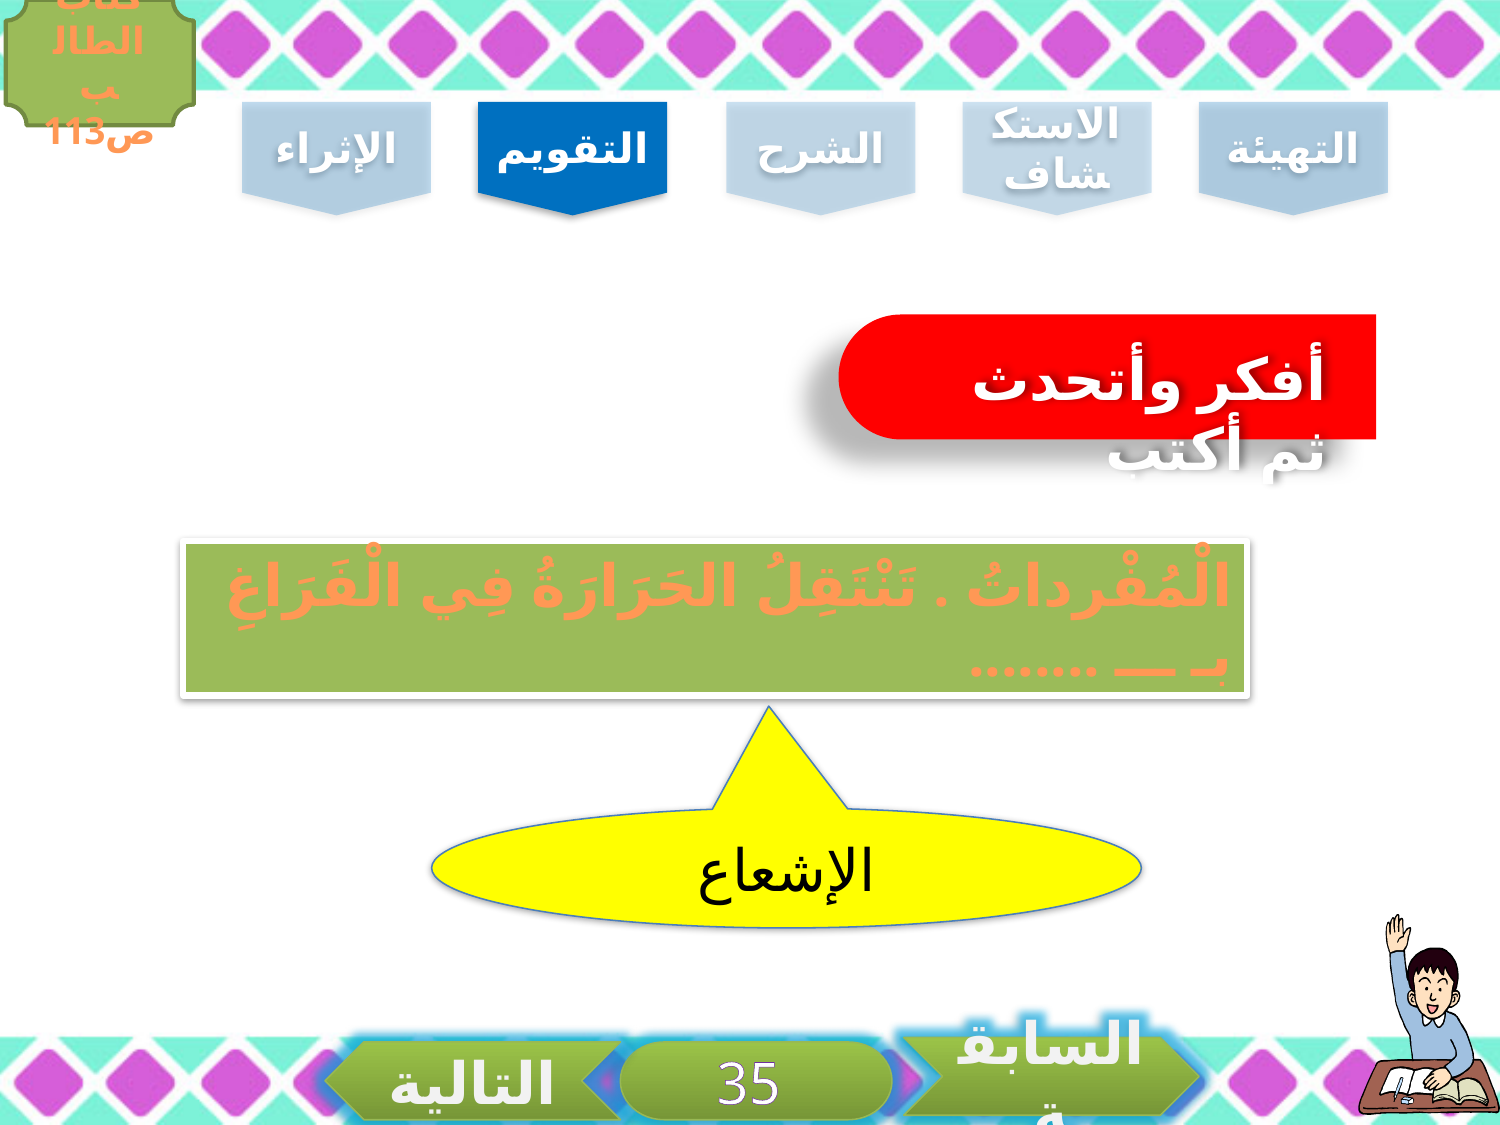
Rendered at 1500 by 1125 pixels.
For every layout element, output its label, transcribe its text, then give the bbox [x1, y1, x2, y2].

text_box التالية [324, 1041, 622, 1121]
text_box كتاب الطالب ص113 [3, 0, 196, 128]
text_box 35 [619, 1041, 893, 1121]
text_box التهيئة [1196, 99, 1390, 218]
text_box [836, 312, 1379, 442]
text_box السابقة [903, 1036, 1200, 1117]
text_box الإثراء [239, 99, 434, 218]
text_box أفكر وأتحدث ثم أكتب [896, 334, 1342, 490]
text_box الشرح [724, 99, 918, 218]
text_box الإشعاع [430, 705, 1143, 929]
text_box التقويم [476, 99, 670, 218]
text_box الْمُفْرداتُ . تَنْتَقِلُ الحَرَارَةُ فِي الْفَرَاغِ بـ ـــ ........ [180, 538, 1250, 699]
text_box الاستكشاف [960, 99, 1154, 218]
picture [0, 0, 1500, 1125]
